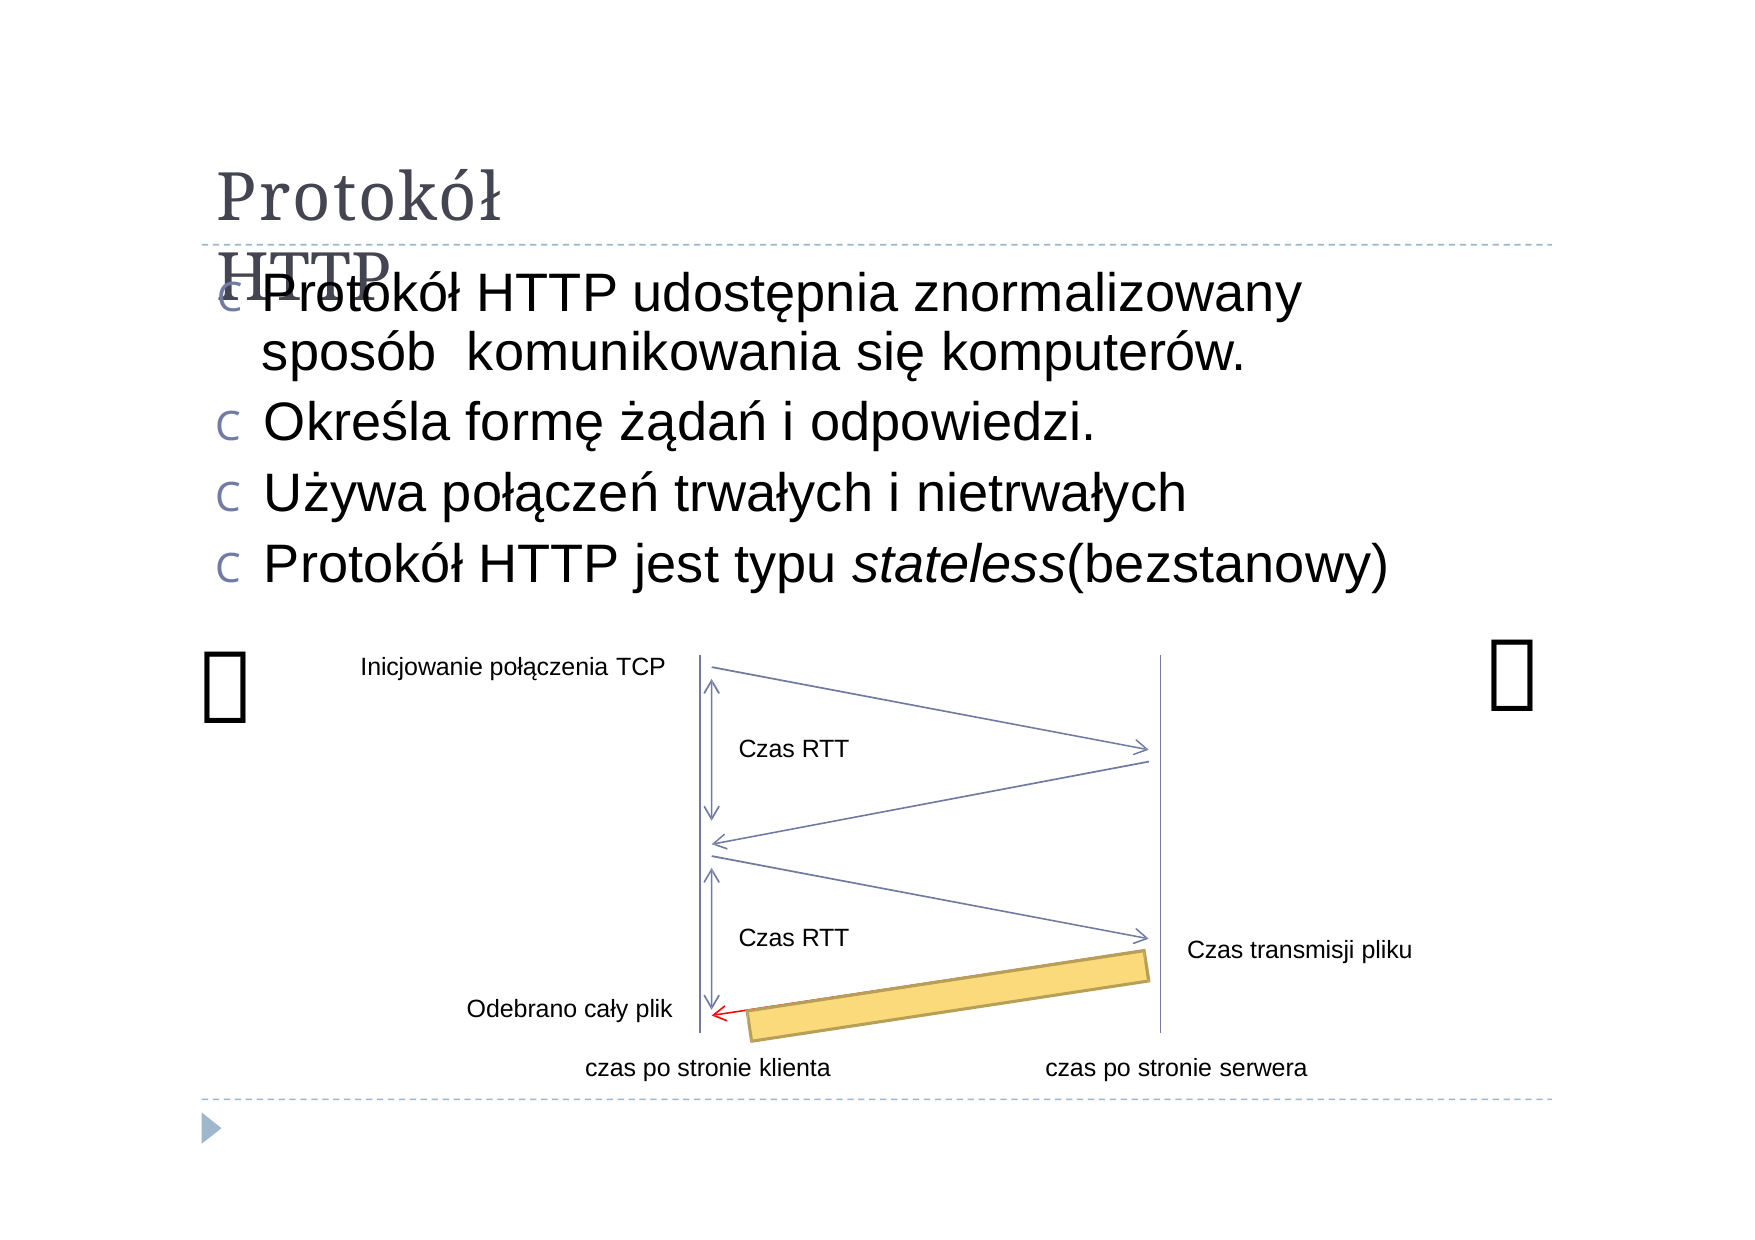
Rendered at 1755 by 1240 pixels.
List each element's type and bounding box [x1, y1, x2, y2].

text_box [1185, 931, 1417, 964]
text_box [711, 855, 1149, 944]
text_box [703, 867, 720, 1010]
text_box [214, 254, 1494, 594]
text_box [1480, 609, 1569, 732]
text_box [464, 990, 676, 1023]
text_box [736, 919, 853, 952]
text_box [703, 679, 720, 821]
title [214, 151, 689, 254]
text_box [358, 648, 668, 681]
text_box [711, 666, 1149, 756]
text_box [736, 730, 853, 763]
text_box [192, 621, 282, 744]
text_box [582, 1049, 834, 1082]
text_box [711, 760, 1149, 850]
text_box [201, 1112, 222, 1144]
text_box [711, 949, 1151, 1043]
text_box [1043, 1049, 1311, 1082]
